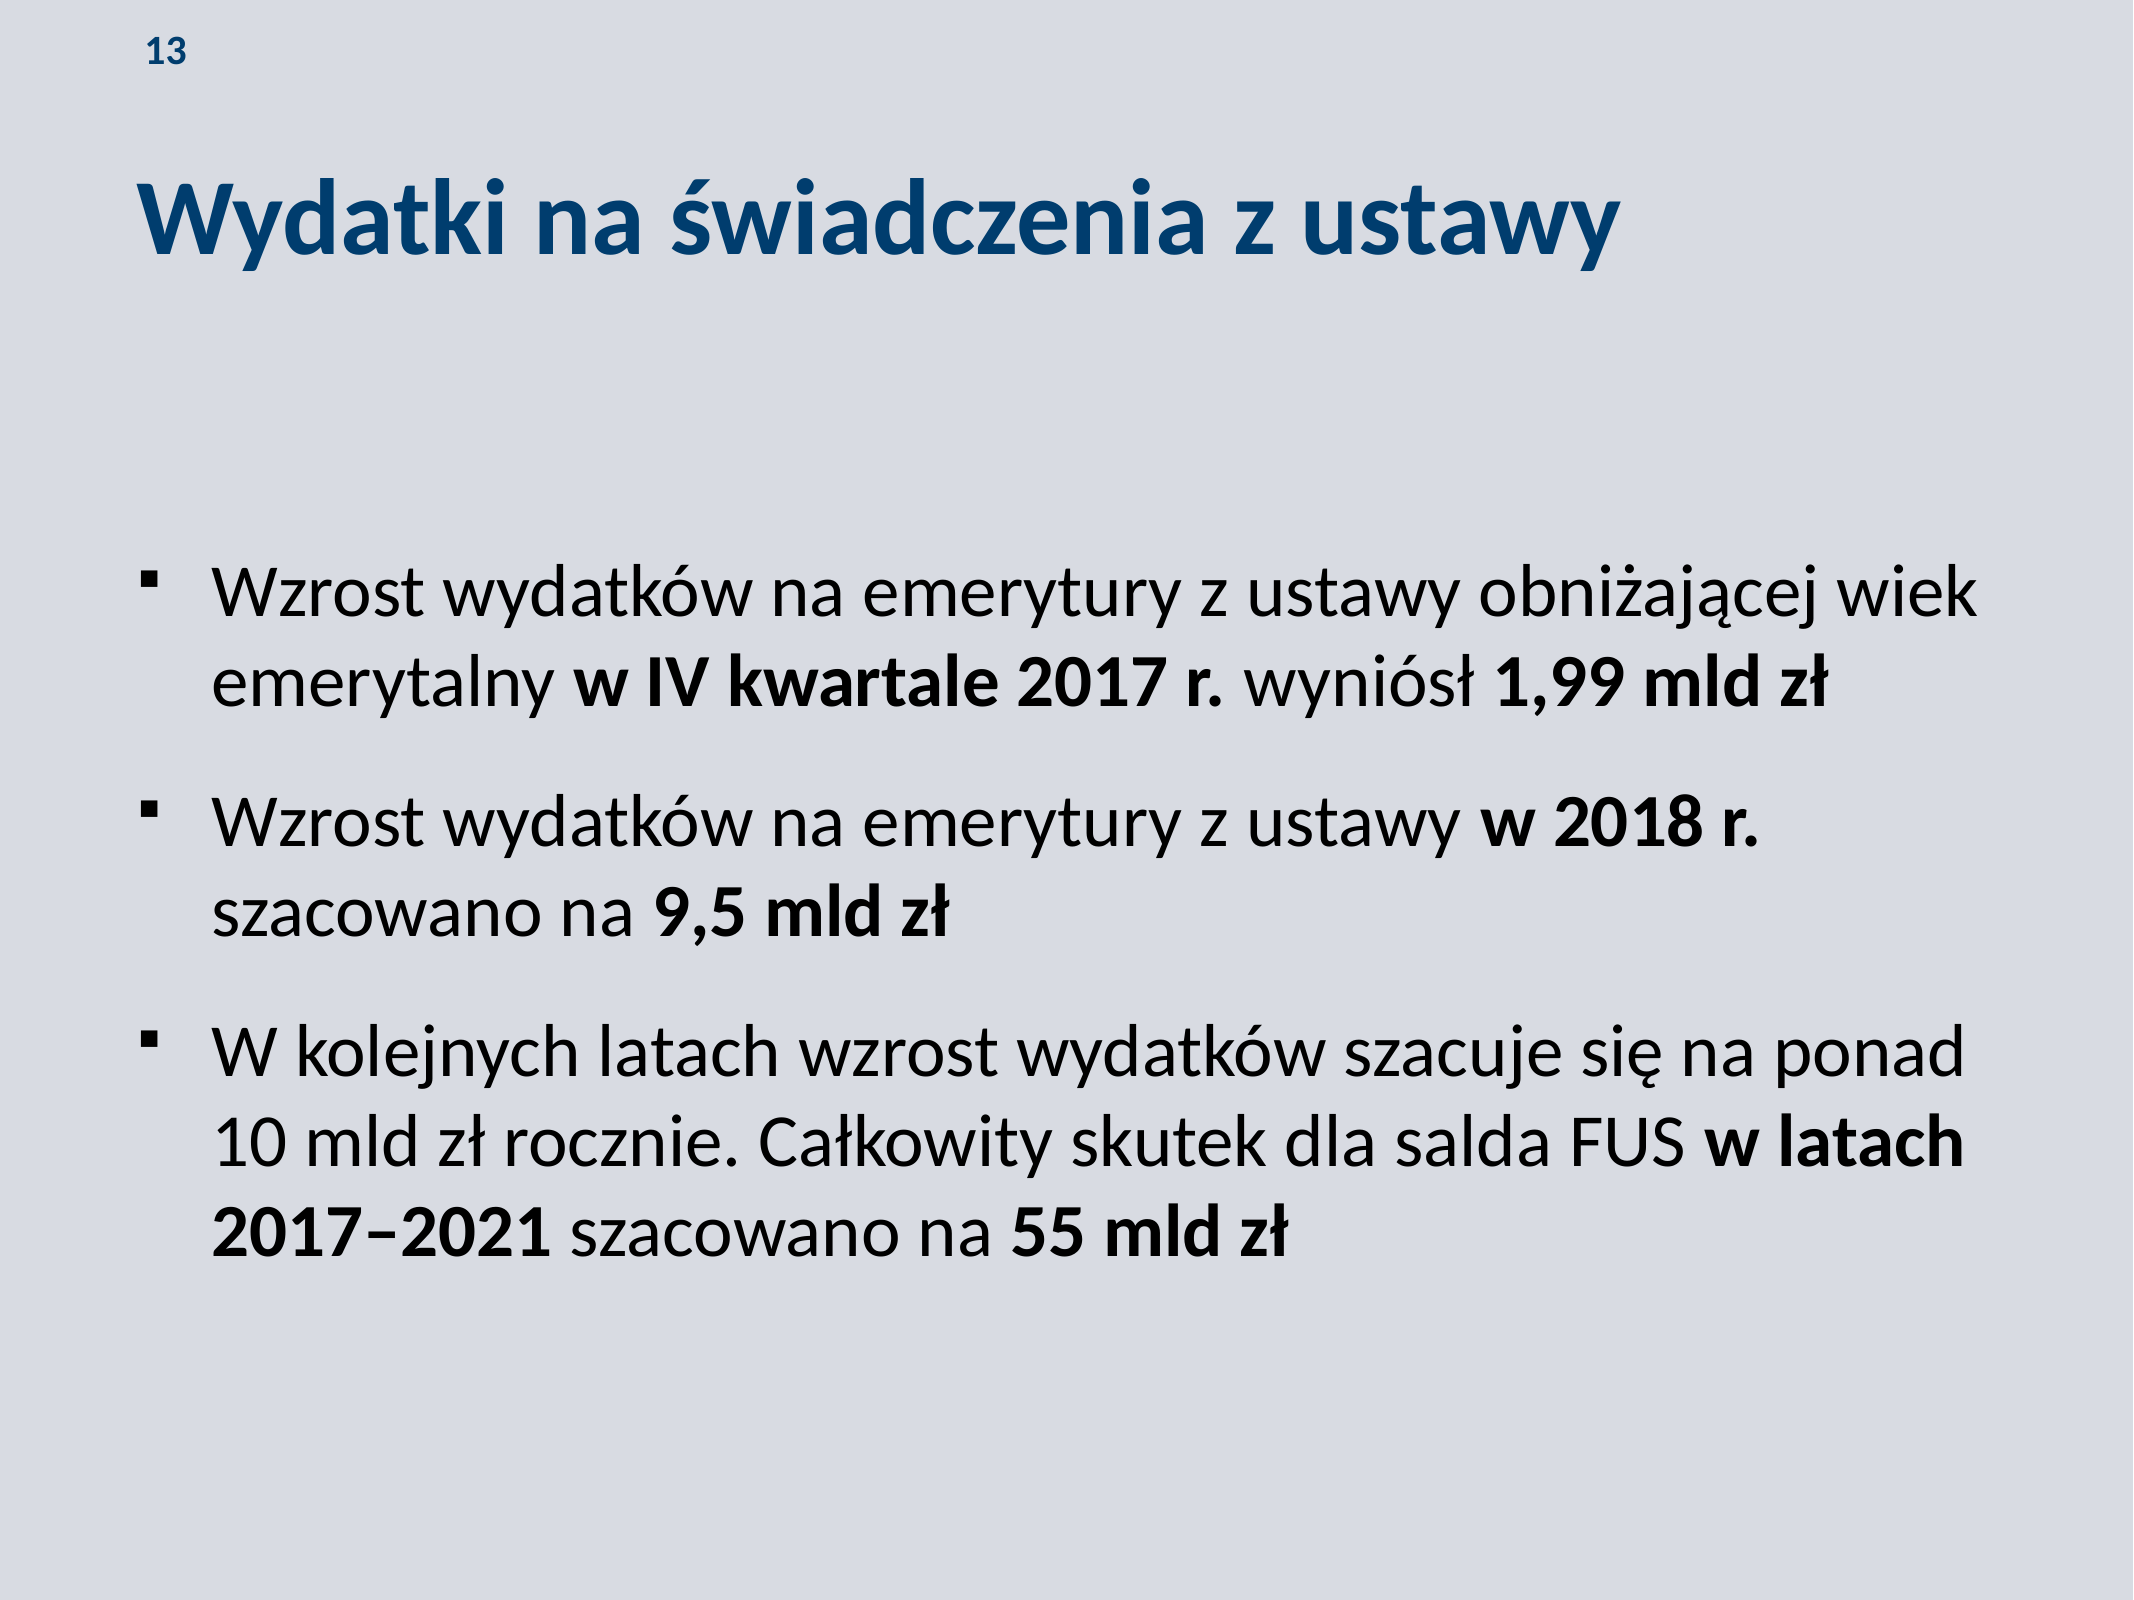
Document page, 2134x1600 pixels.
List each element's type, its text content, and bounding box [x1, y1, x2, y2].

list Wzrost wydatków na emerytury z ustawy obniżającej wiek emerytalny w IV kwartale 2017 r. wyniósł 1,99 mld zł Wzrost wydatków na emerytury z ustawy w 2018 r. szacowano na 9,5 mld zł W kolejnych latach wzrost wydatków szacuje się na ponad 10 mld zł rocznie. Całkowity skutek dla salda FUS w latach 2017–2021 szacowano na 55 mld zł [121, 327, 2012, 1486]
list Wydatki na świadczenia z ustawy [121, 138, 2012, 281]
